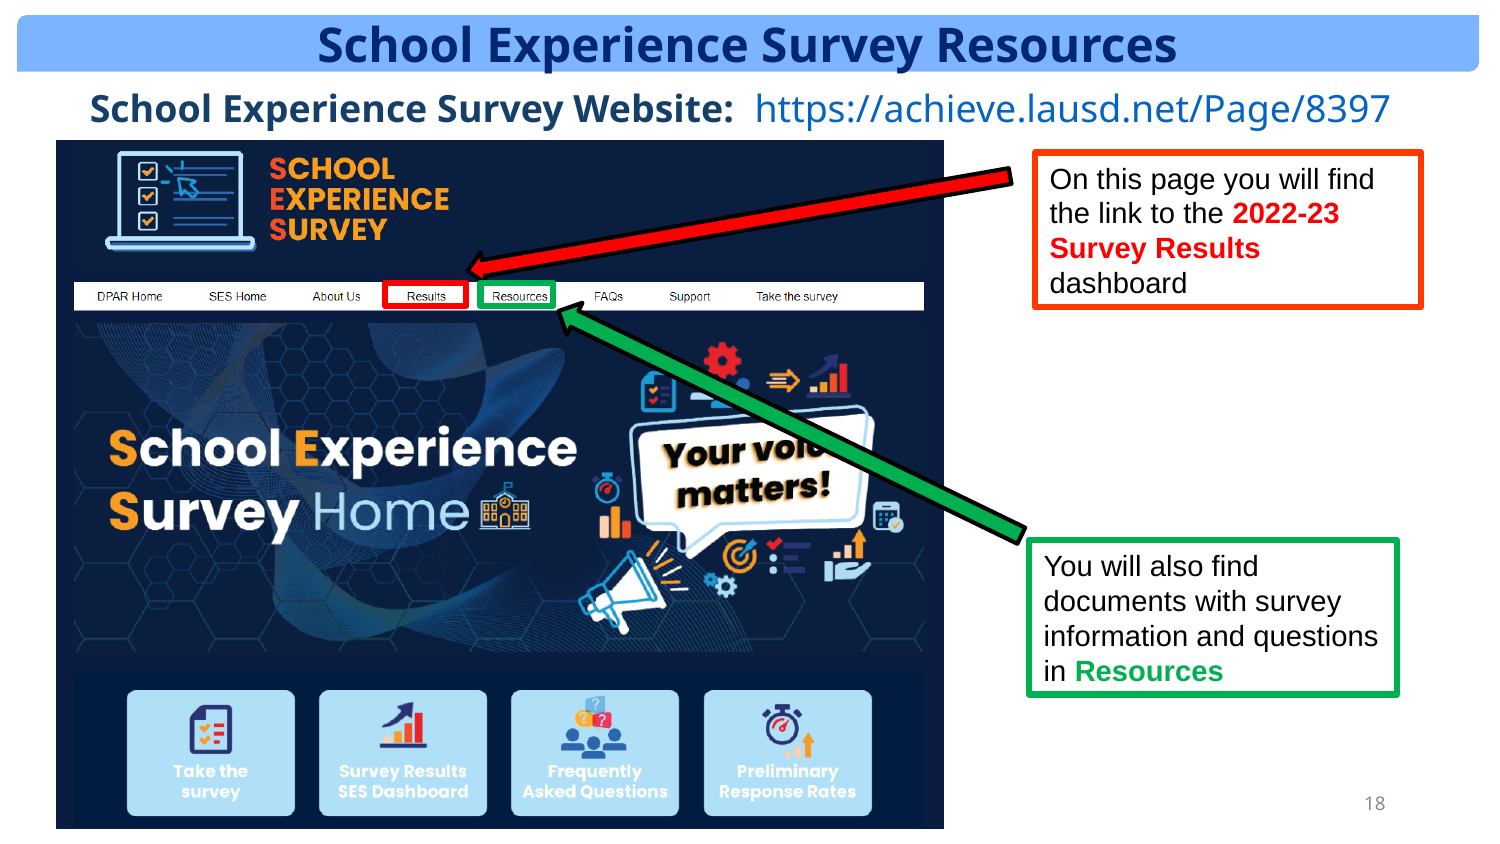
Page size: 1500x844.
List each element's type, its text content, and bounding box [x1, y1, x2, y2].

picture [55, 139, 944, 829]
text_box [948, 166, 1014, 198]
text_box On this page you will find the link to the 2022-23 Survey Results dashboard [1034, 152, 1422, 308]
text_box [948, 487, 1028, 546]
text_box You will also find documents with survey information and questions in Resources [1028, 539, 1397, 695]
slide_number 18 [1059, 782, 1397, 827]
text_box School Experience Survey Website: https://achieve.lausd.net/Page/8397 [21, 88, 1470, 134]
text_box School Experience Survey Resources [17, 15, 1480, 72]
